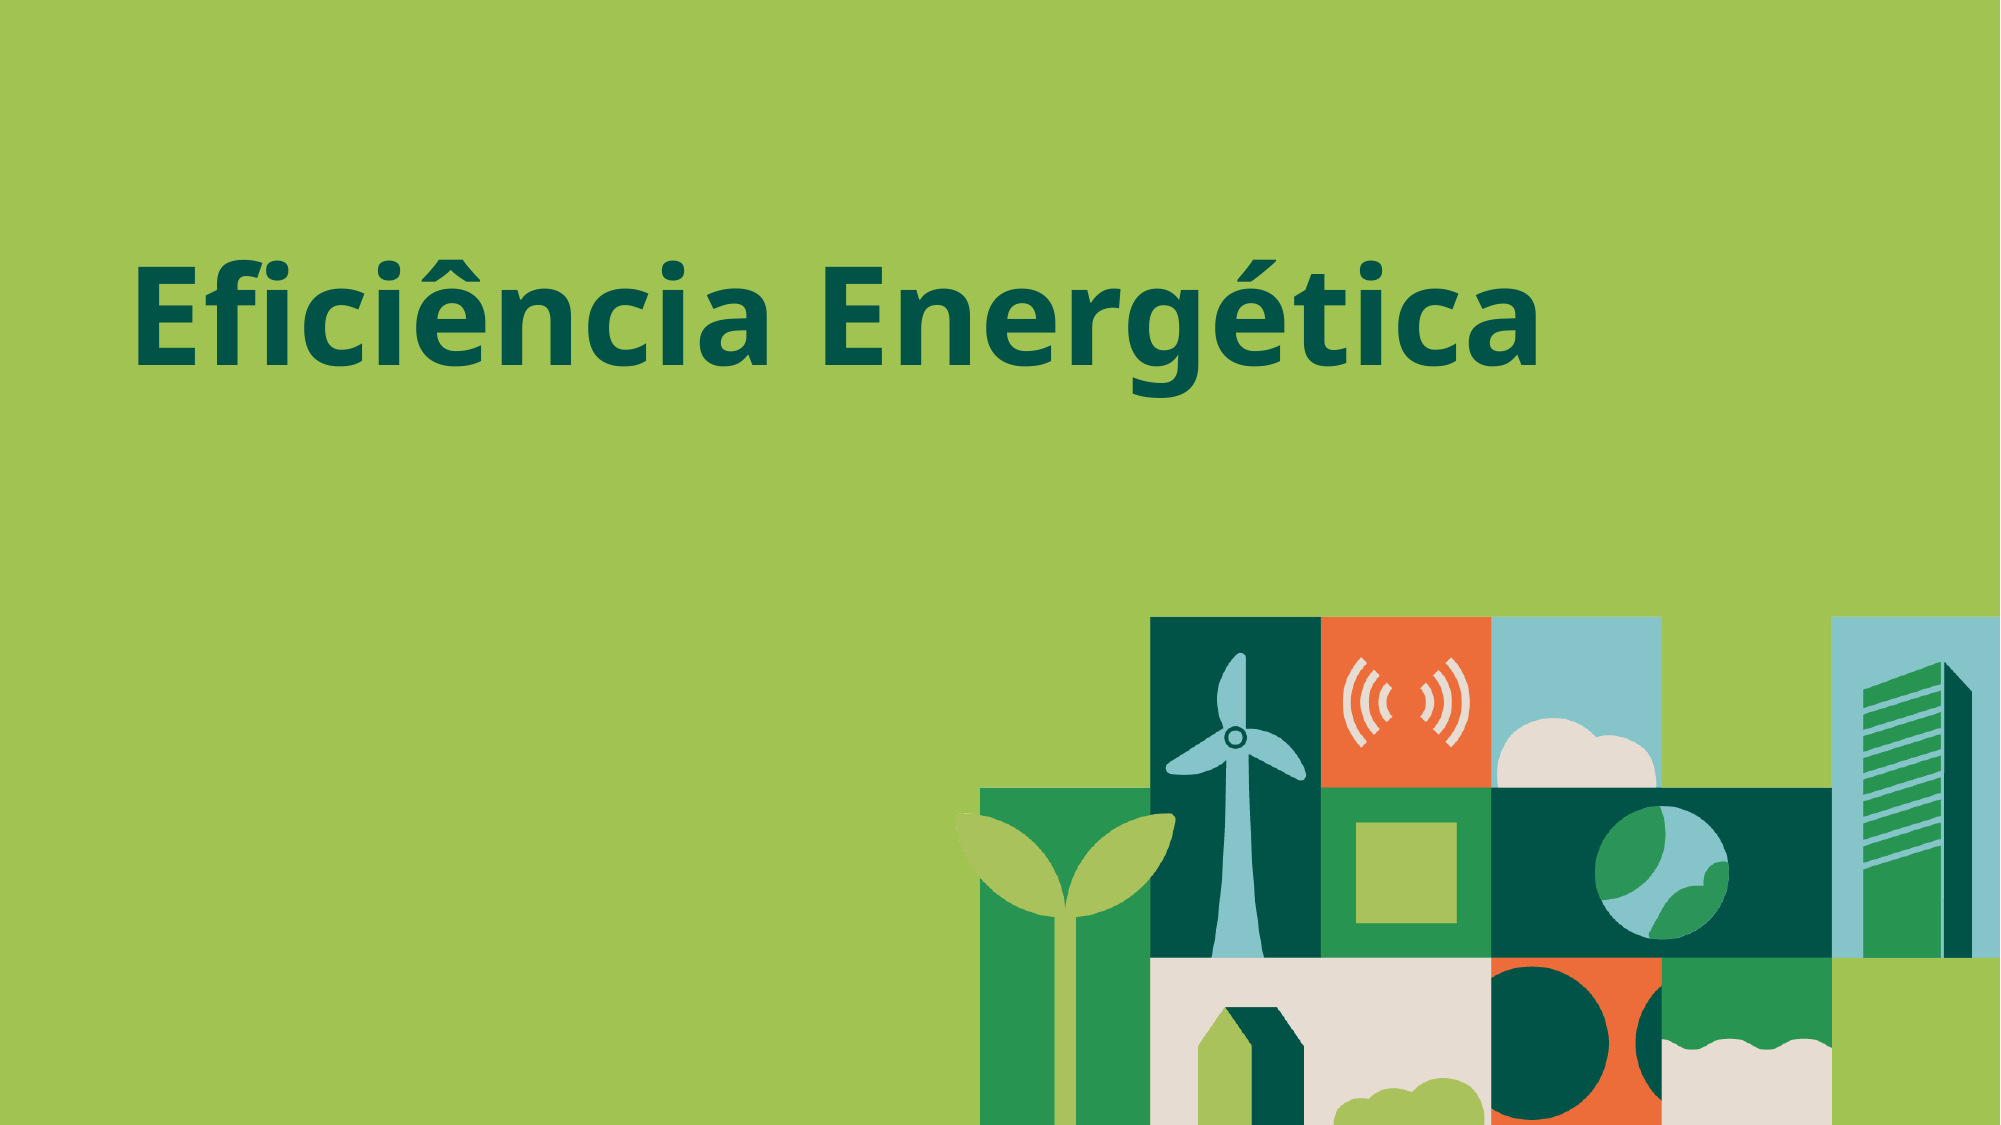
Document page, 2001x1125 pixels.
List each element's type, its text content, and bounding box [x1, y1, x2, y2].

title Eficiência Energética [111, 194, 1612, 403]
picture [809, 446, 2000, 1125]
